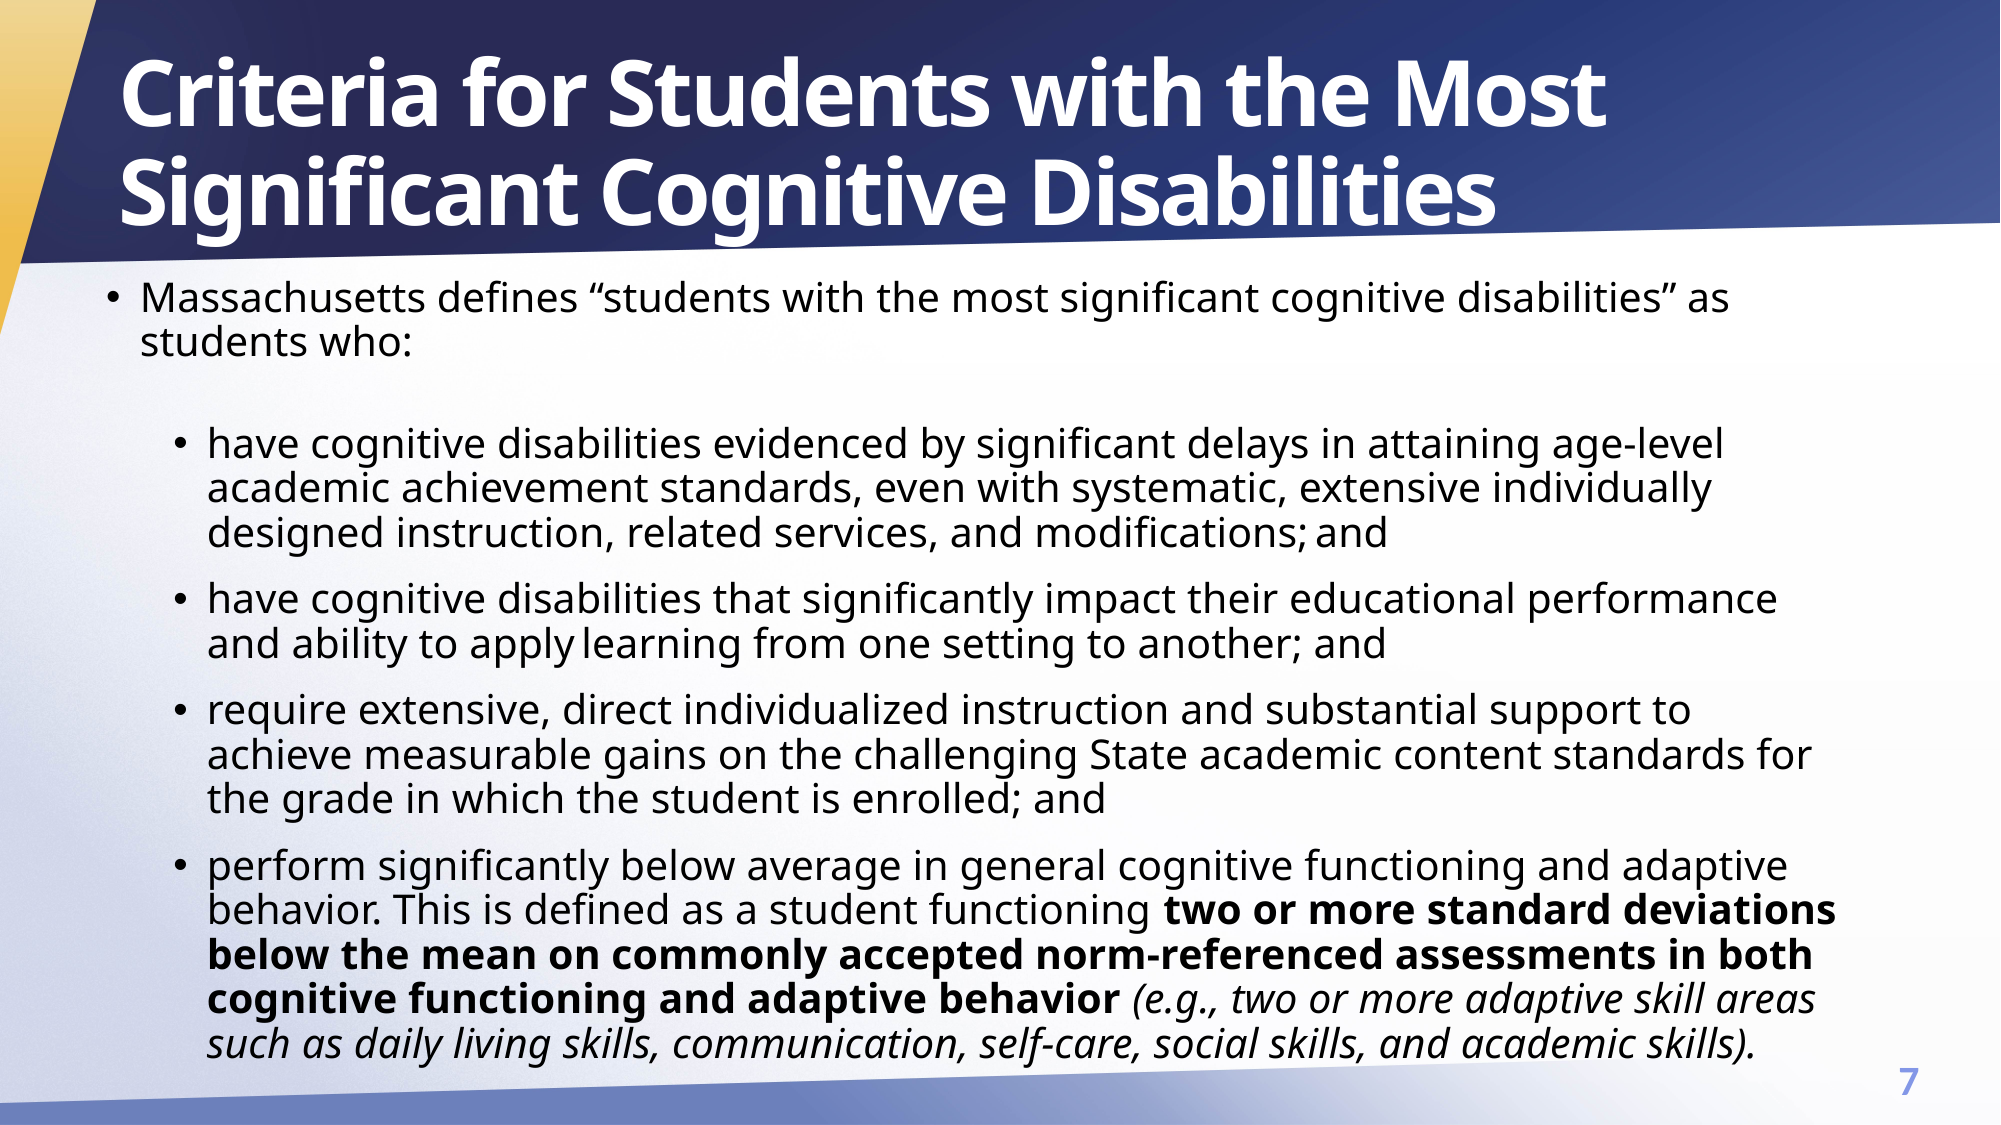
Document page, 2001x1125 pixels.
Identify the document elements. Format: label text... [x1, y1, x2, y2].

list Massachusetts defines “students with the most significant cognitive disabilities” as students who: have cognitive disabilities evidenced by significant delays in attaining age-level academic achievement standards, even with systematic, extensive individually designed instruction, related services, and modifications; and have cognitive disabilities that significantly impact their educational performance and ability to apply learning from one setting to another; and require extensive, direct individualized instruction and substantial support to achieve measurable gains on the challenging State academic content standards for the grade in which the student is enrolled; and perform significantly below average in general cognitive functioning and adaptive behavior. This is defined as a student functioning two or more standard deviations below the mean on commonly accepted norm-referenced assessments in both cognitive functioning and adaptive behavior (e.g., two or more adaptive skill areas such as daily living skills, communication, self-care, social skills, and academic skills). [91, 269, 1863, 1086]
title Criteria for Students with the Most Significant Cognitive Disabilities [103, 61, 1863, 231]
picture [0, 0, 2000, 1125]
